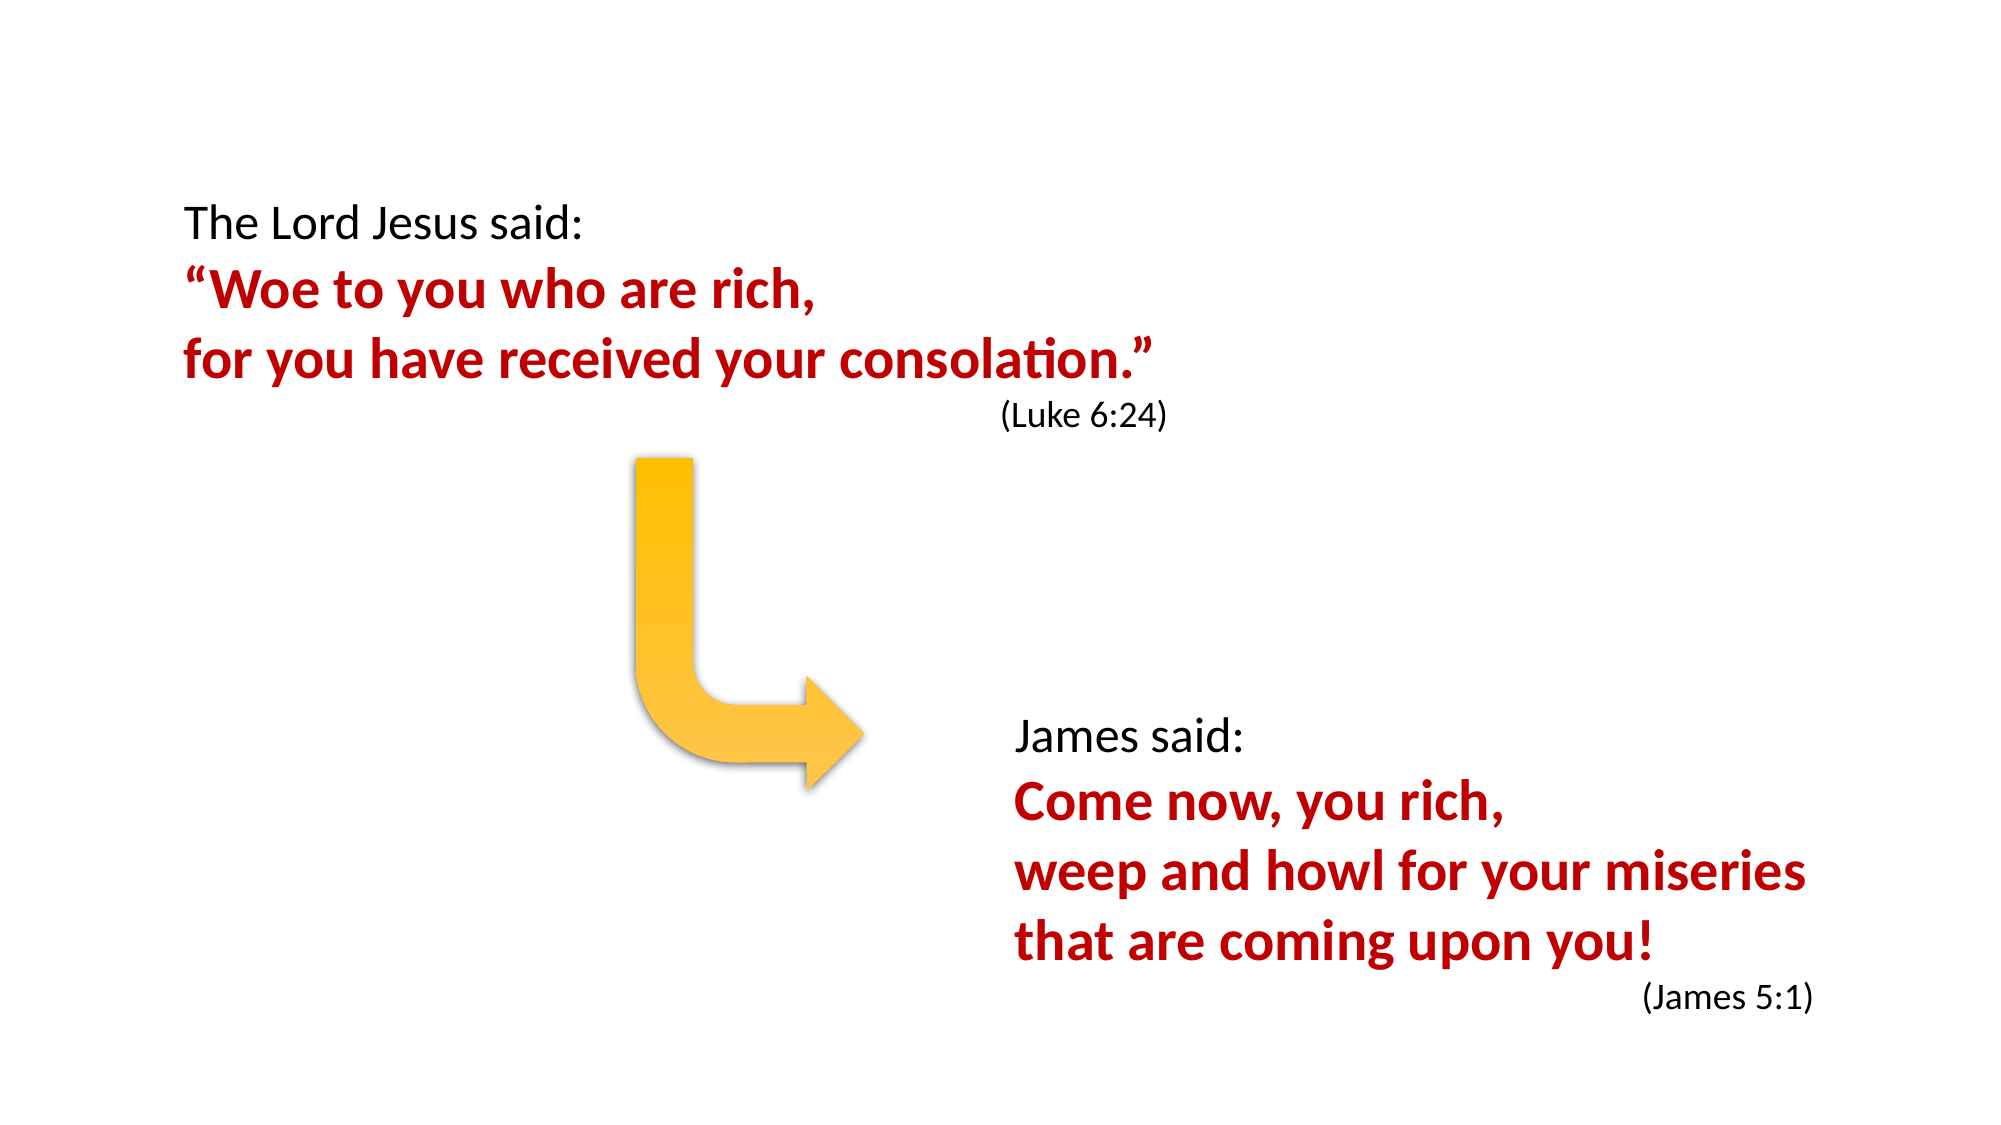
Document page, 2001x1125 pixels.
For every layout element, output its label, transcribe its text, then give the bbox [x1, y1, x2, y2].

text_box James said: Come now, you rich, weep and howl for your miseries that are coming upon you! (James 5:1) [999, 694, 1829, 1025]
text_box [635, 457, 864, 791]
text_box The Lord Jesus said: “Woe to you who are rich, for you have received your consolation.” (Luke 6:24) [169, 182, 1183, 443]
